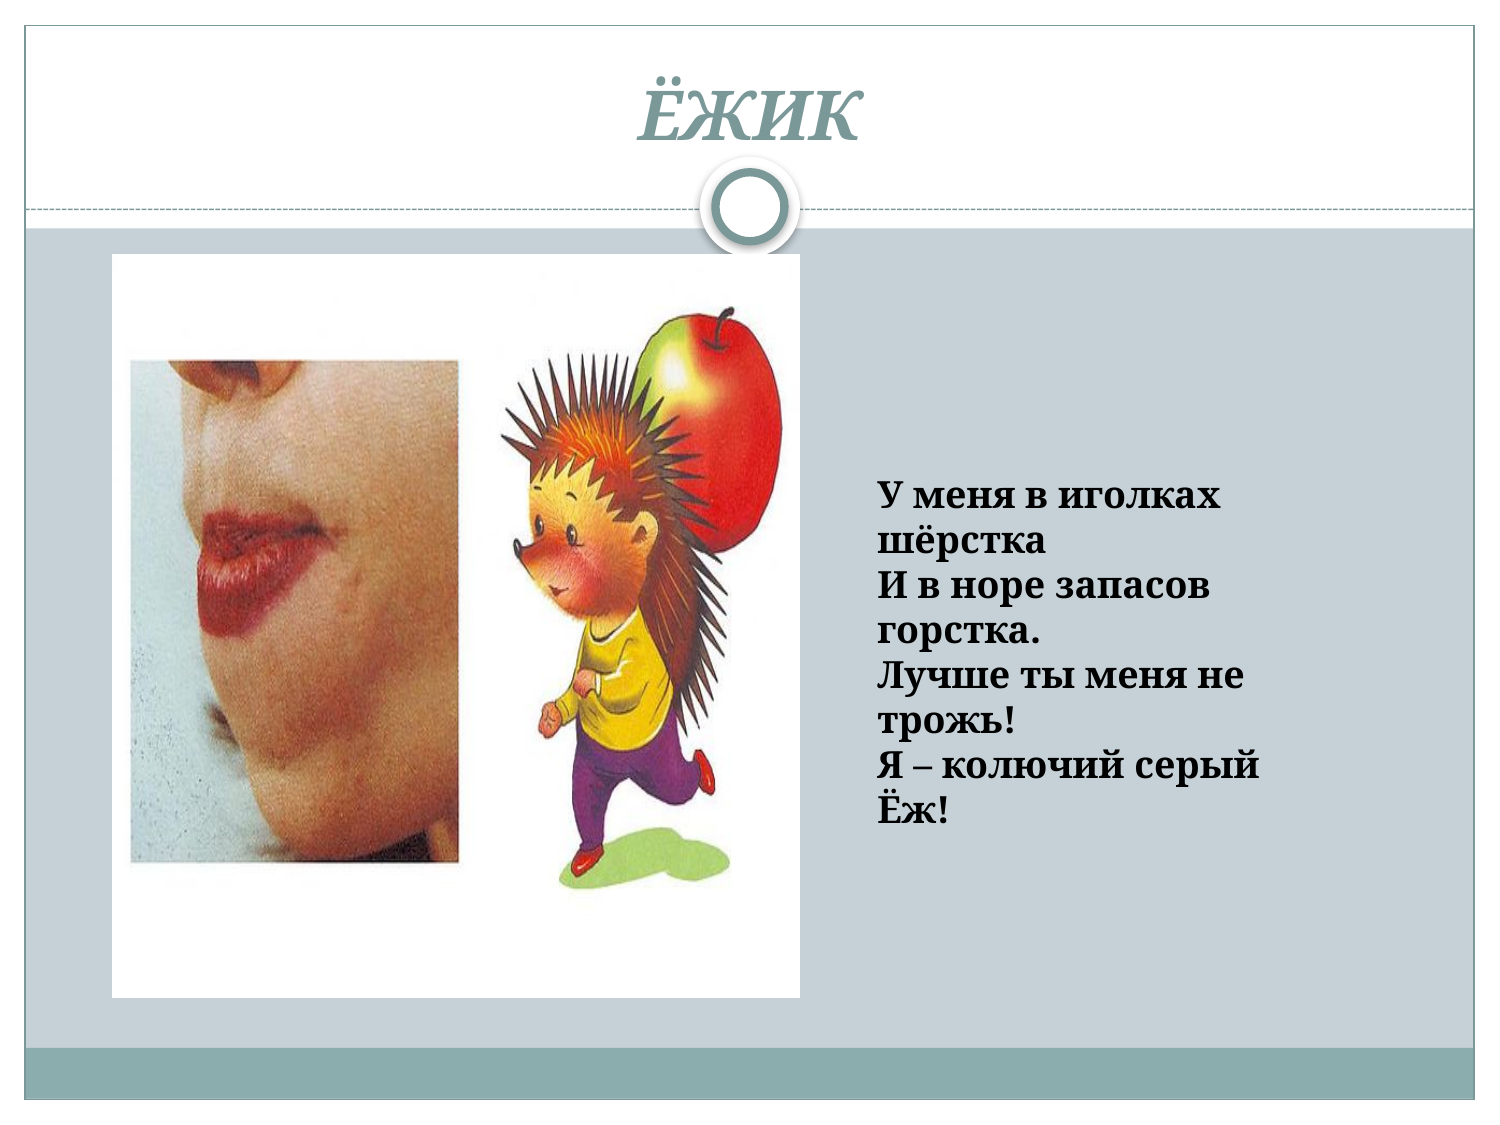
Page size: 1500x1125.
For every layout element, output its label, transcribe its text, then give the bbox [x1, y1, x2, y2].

title ЁЖИК [49, 37, 1450, 162]
text_box У меня в иголках шёрстка И в норе запасов горстка. Лучше ты меня не трожь! Я – колючий серый Ёж! [862, 463, 1338, 839]
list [112, 254, 801, 998]
